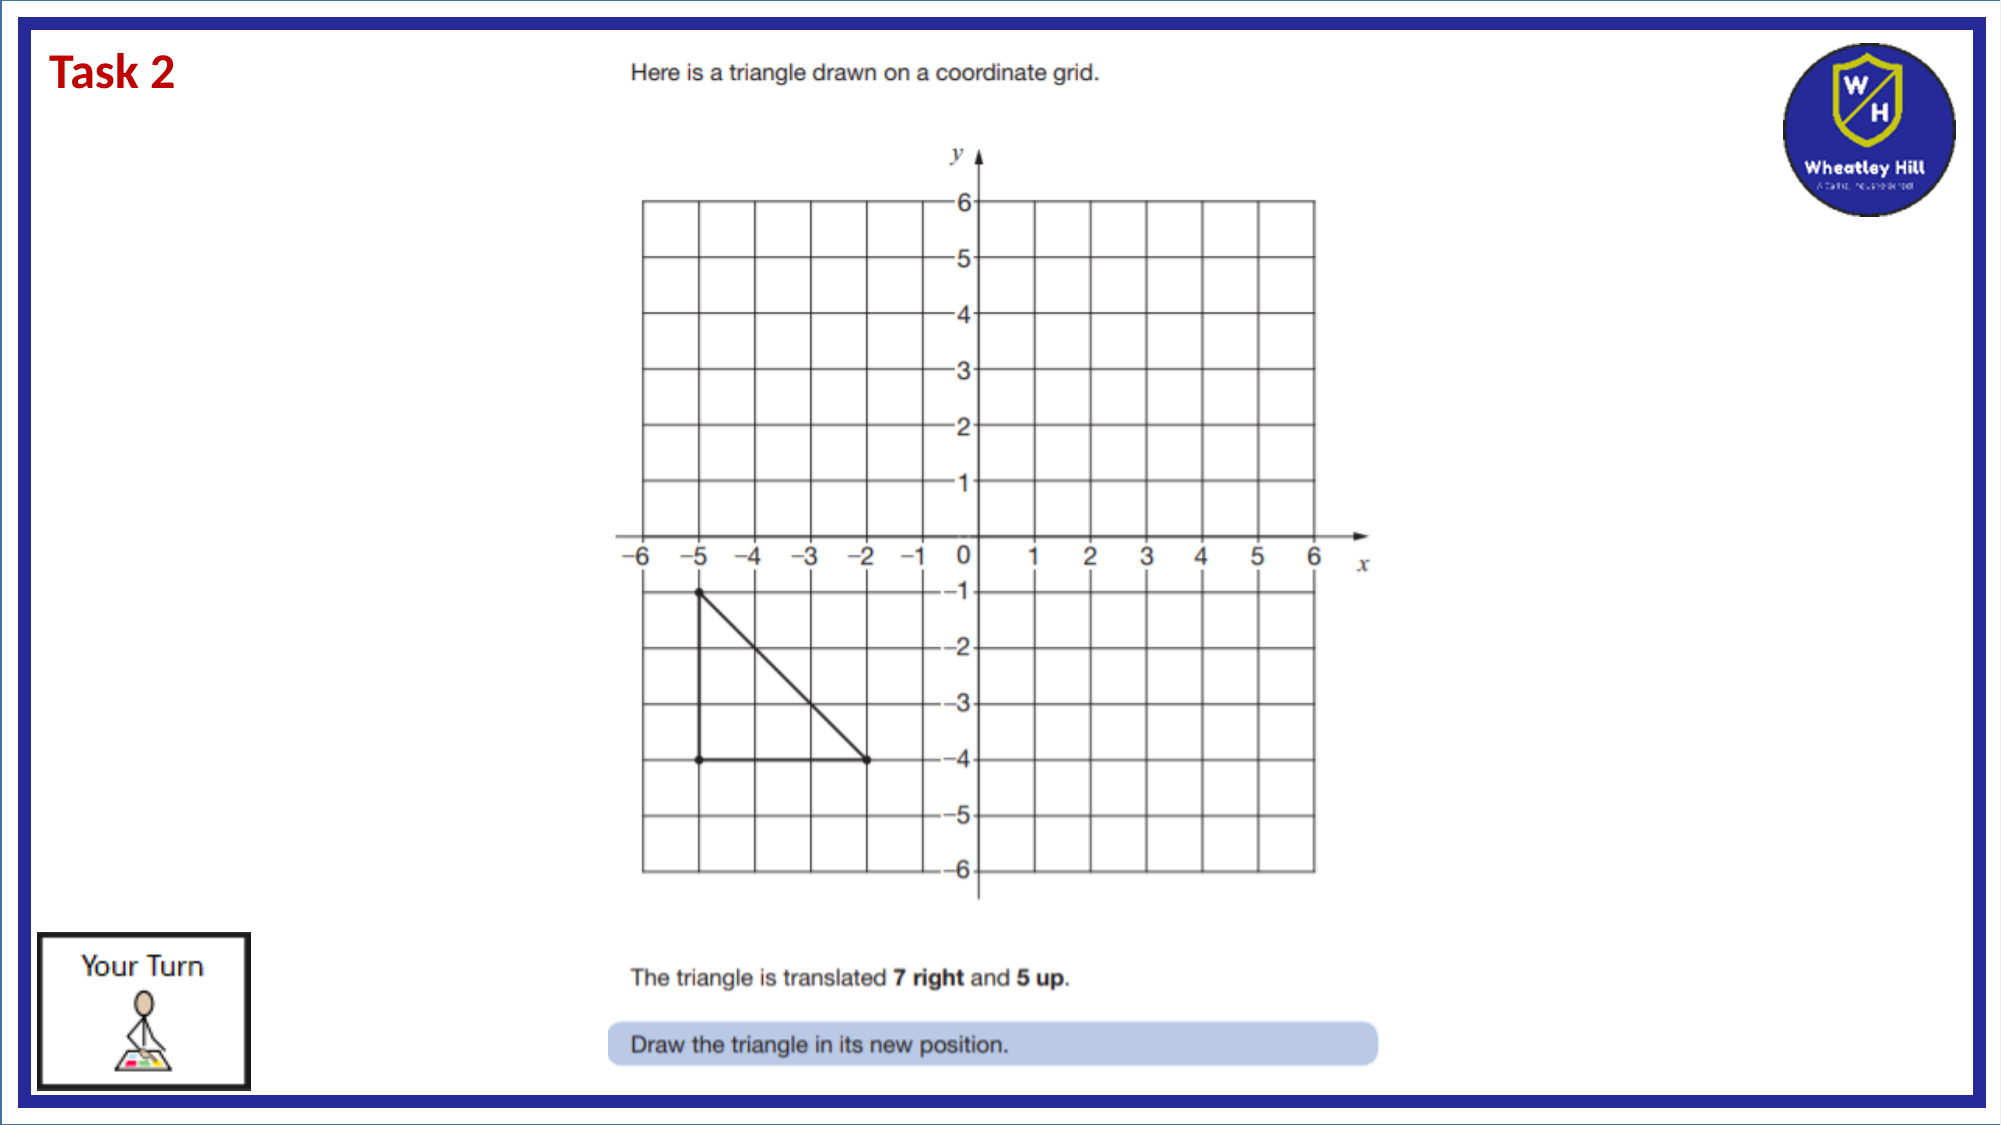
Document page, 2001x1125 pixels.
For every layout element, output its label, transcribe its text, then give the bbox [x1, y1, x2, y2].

text_box Task 2 [34, 31, 191, 107]
picture [0, 0, 2001, 1125]
